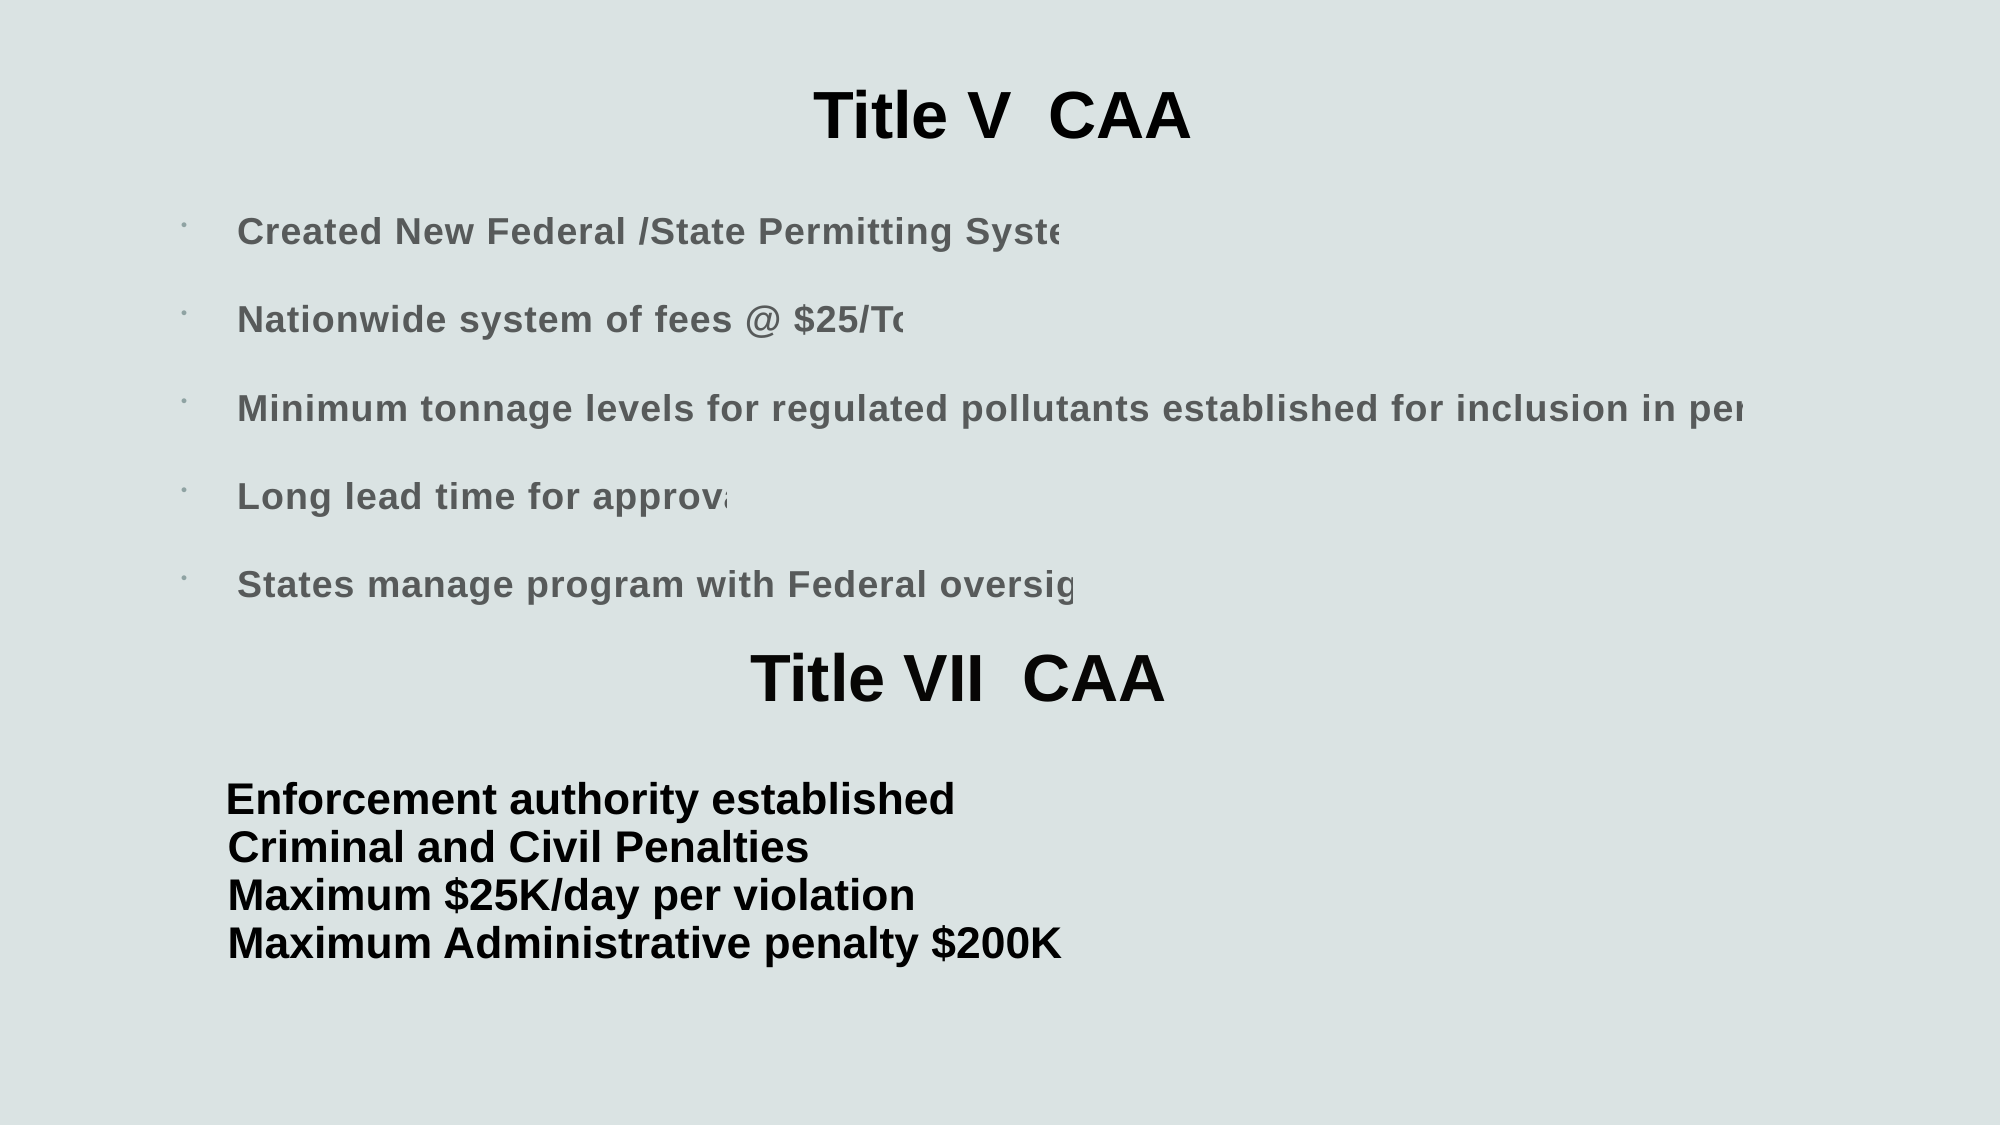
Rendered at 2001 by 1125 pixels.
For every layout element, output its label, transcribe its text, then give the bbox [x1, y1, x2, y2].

list Created New Federal /State Permitting System Nationwide system of fees @ $25/Ton Minimum tonnage levels for regulated pollutants established for inclusion in permits Long lead time for approval States manage program with Federal oversight [166, 178, 1852, 563]
text_box Title VII CAA [735, 626, 1183, 722]
text_box Enforcement authority established Criminal and Civil Penalties Maximum $25K/day per violation Maximum Administrative penalty $200K [188, 768, 1248, 976]
title Title V CAA [554, 66, 1218, 178]
